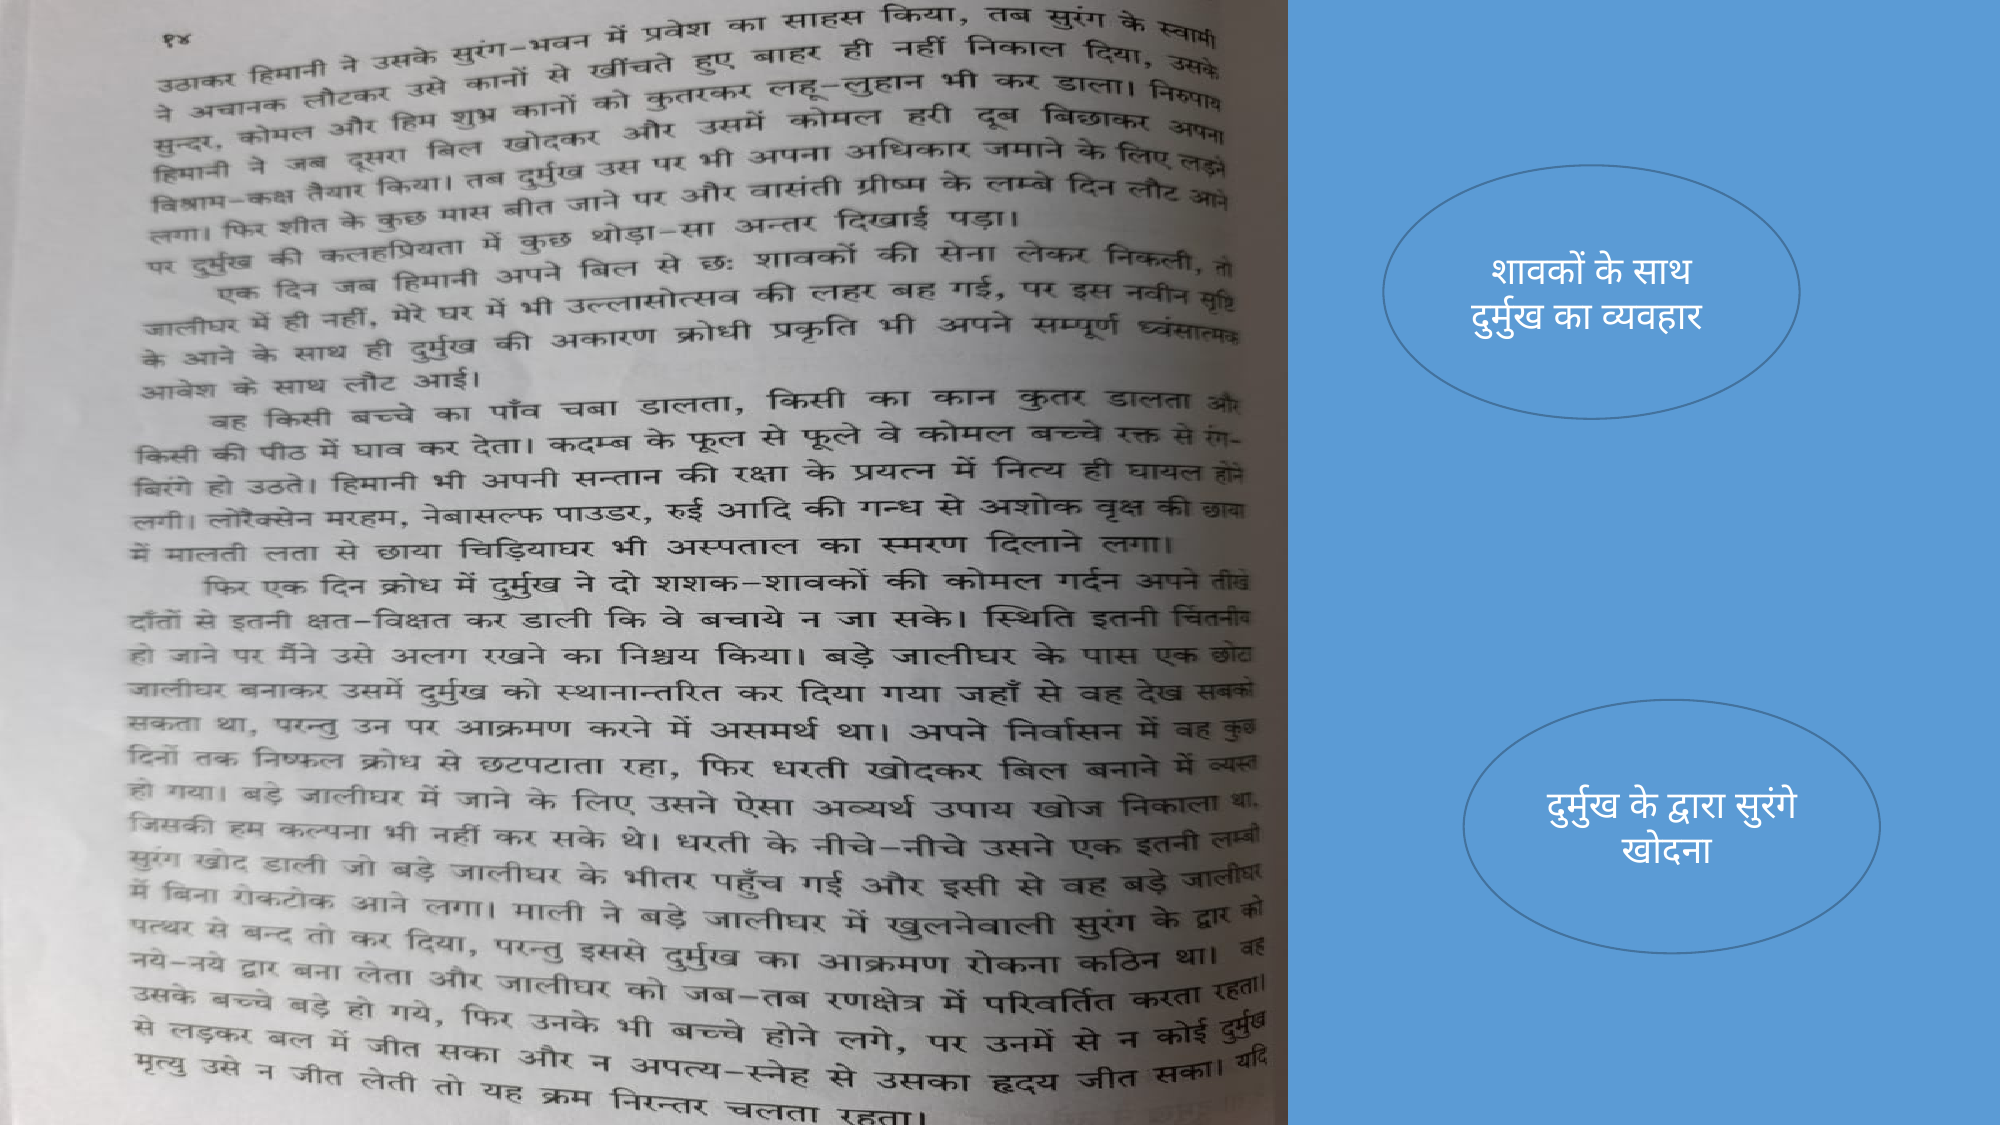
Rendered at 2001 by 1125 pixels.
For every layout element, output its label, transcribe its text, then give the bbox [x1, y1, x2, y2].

text_box शावकों के साथ दुर्मुख का व्यवहार [1382, 164, 1801, 420]
picture [0, 0, 1288, 1125]
text_box दुर्मुख के द्वारा सुरंगे खोदना [1462, 698, 1881, 955]
